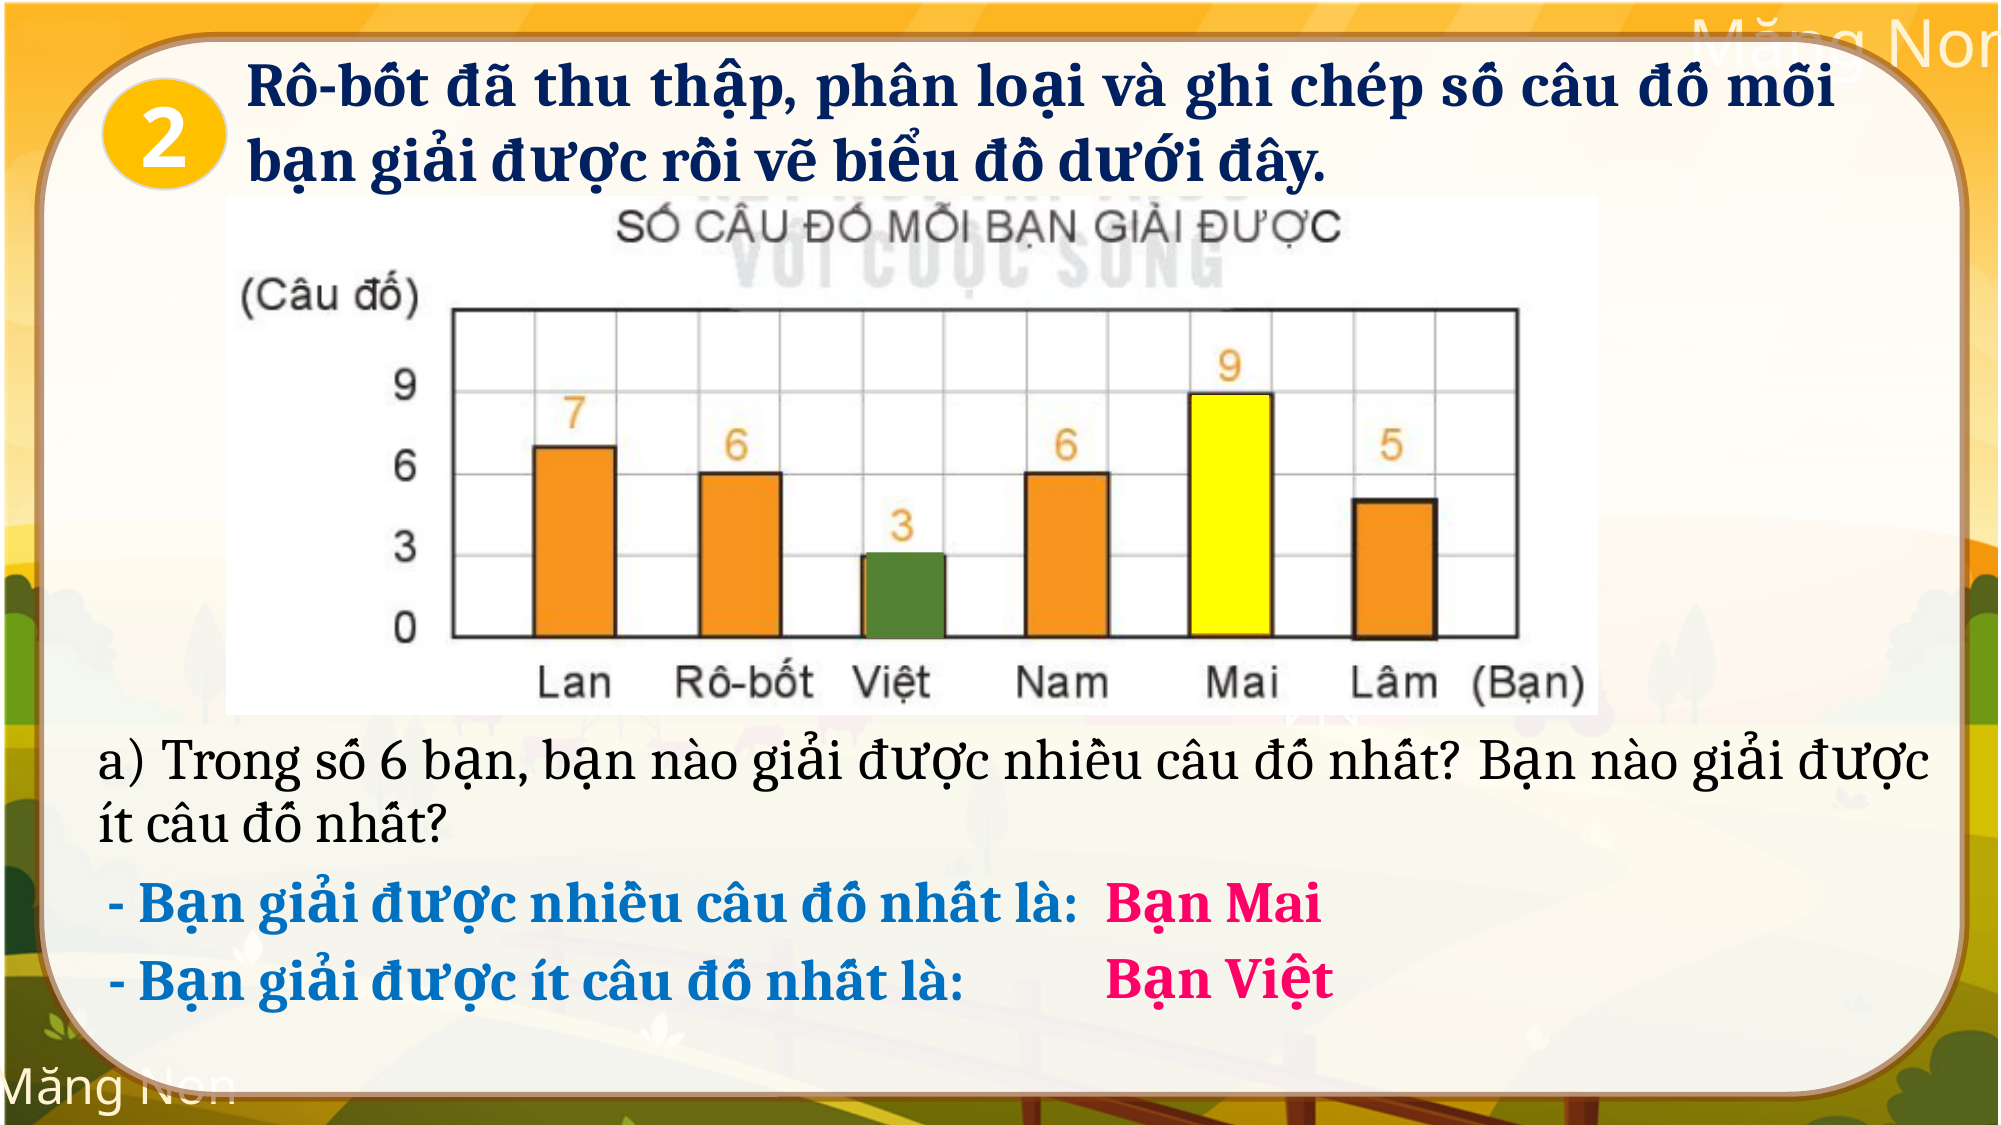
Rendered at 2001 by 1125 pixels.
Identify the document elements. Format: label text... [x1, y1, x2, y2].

text_box [38, 35, 1966, 1098]
text_box - Bạn giải được nhiều câu đố nhất là: [93, 864, 1090, 943]
text_box a) Trong số 6 bạn, bạn nào giải được nhiều câu đố nhất? Bạn nào giải được ít câu đố nhất? [83, 722, 1946, 863]
text_box 2 [101, 77, 228, 191]
text_box - Bạn giải được ít câu đố nhất là: [93, 943, 1136, 1021]
text_box Bạn Mai [1090, 864, 1379, 941]
picture [0, 0, 2000, 1125]
text_box Rô-bốt đã thu thập, phân loại và ghi chép số câu đố mỗi bạn giải được rồi vẽ biểu đồ dưới đây. [231, 36, 1850, 202]
text_box Bạn Việt [1090, 941, 1379, 1019]
